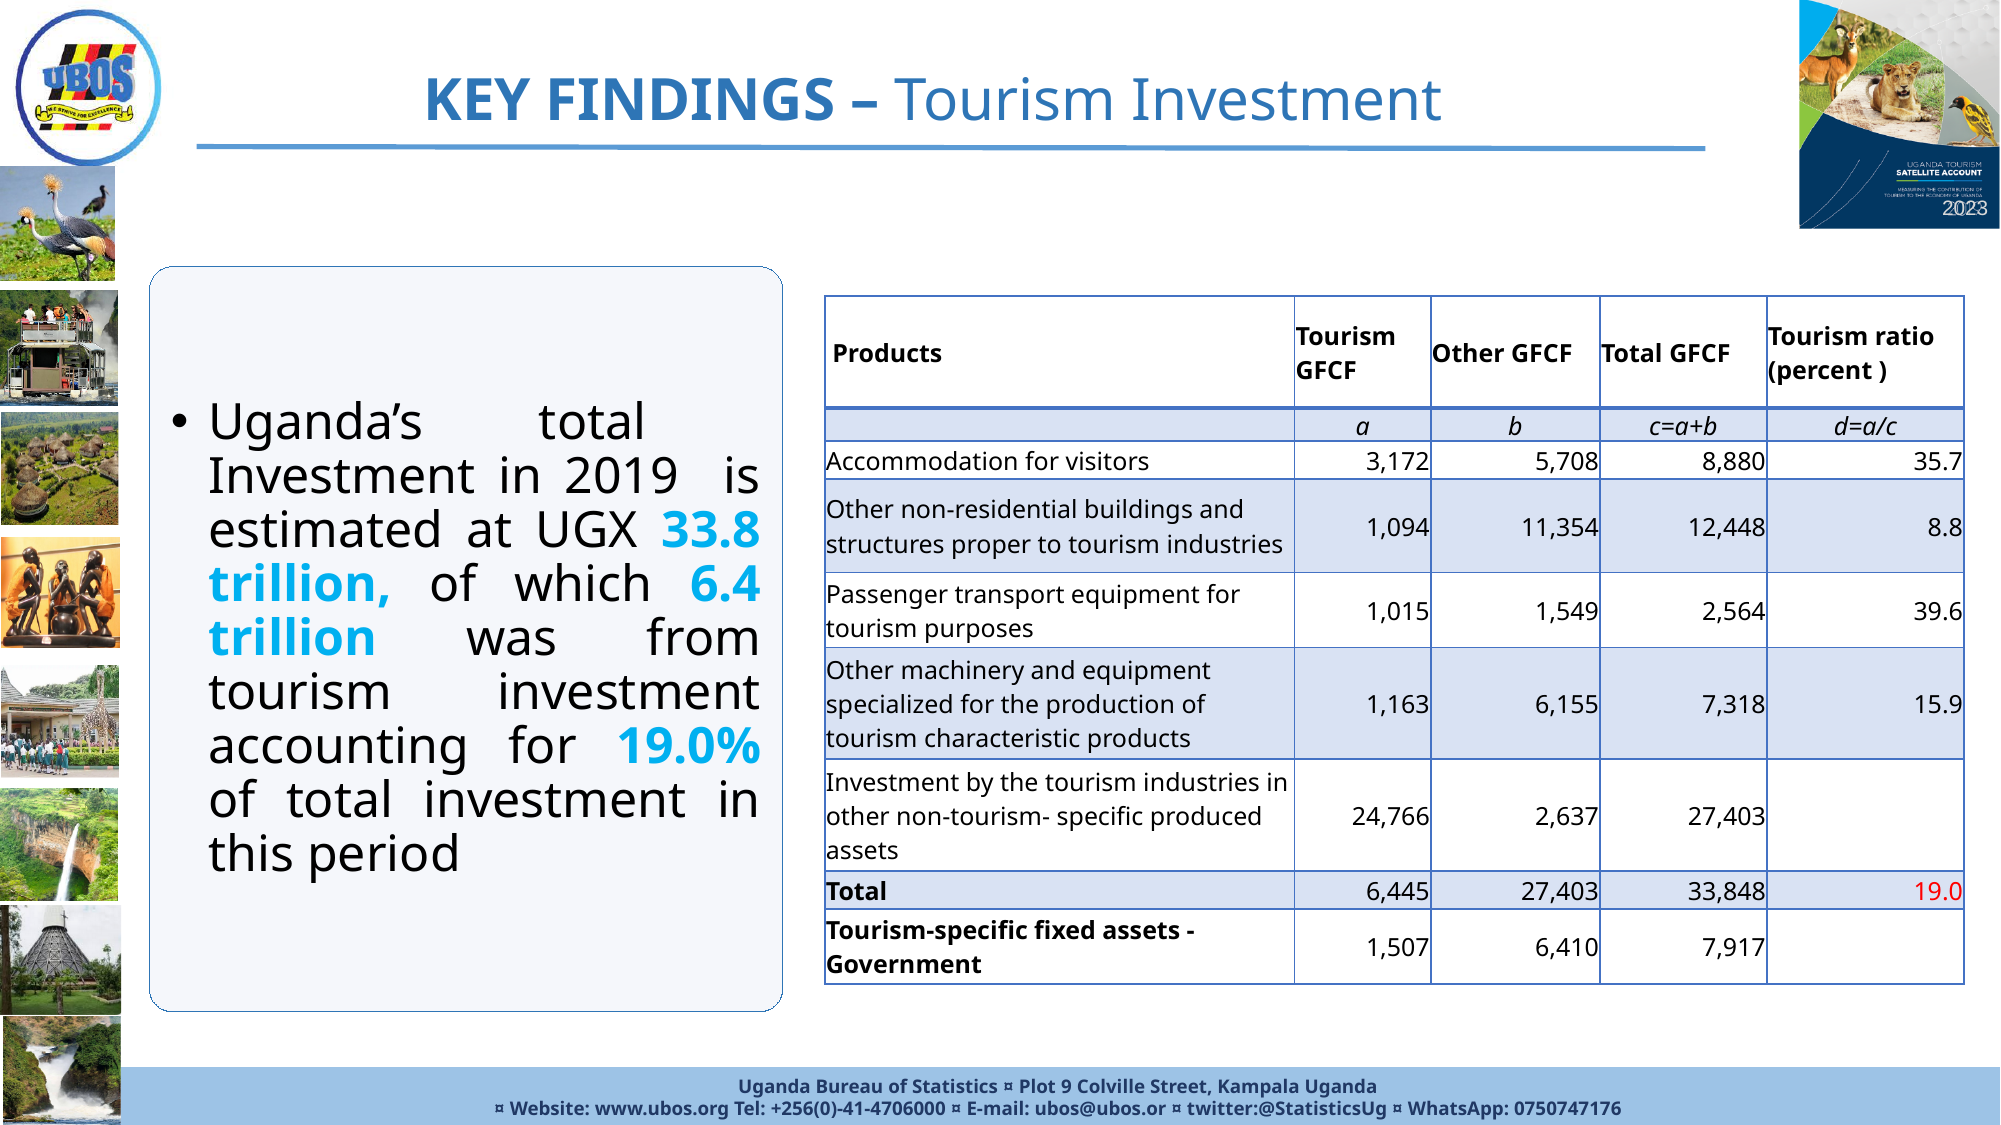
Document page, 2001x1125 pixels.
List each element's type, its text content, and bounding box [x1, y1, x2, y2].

picture [0, 290, 118, 406]
table_cell [826, 410, 1294, 440]
table_cell 1,163 [1295, 648, 1430, 758]
table_cell 2,564 [1601, 573, 1766, 647]
text_box 2023 [1927, 186, 2000, 227]
table_cell 7,318 [1601, 648, 1766, 758]
table_cell 39.6 [1768, 573, 1963, 647]
table_cell 2,637 [1432, 760, 1599, 870]
table_cell [1768, 760, 1963, 870]
table_cell Total [826, 872, 1294, 908]
table_cell 3,172 [1295, 442, 1430, 478]
picture [0, 788, 118, 901]
table_cell 19.0 [1768, 872, 1963, 908]
table_header Tourism GFCF [1295, 297, 1430, 406]
table_cell 7,917 [1601, 910, 1766, 983]
table_cell d=a/c [1768, 410, 1963, 440]
table_cell Tourism-specific fixed assets - Government [826, 910, 1294, 983]
table_cell 24,766 [1295, 760, 1430, 870]
picture [1, 537, 120, 648]
table_cell 33,848 [1601, 872, 1766, 908]
picture [1, 665, 119, 778]
table_cell 27,403 [1432, 872, 1599, 908]
table_header Products [826, 297, 1294, 406]
picture [0, 905, 122, 1015]
table_cell 27,403 [1601, 760, 1766, 870]
table_cell 1,015 [1295, 573, 1430, 647]
table_cell 15.9 [1768, 648, 1963, 758]
table_cell 8.8 [1768, 480, 1963, 572]
picture [0, 0, 174, 281]
table_cell 12,448 [1601, 480, 1766, 572]
table_cell 1,549 [1432, 573, 1599, 647]
table_cell 6,155 [1432, 648, 1599, 758]
table_cell [1768, 910, 1963, 983]
table_header Total GFCF [1601, 297, 1766, 406]
picture [1, 412, 119, 525]
table_cell a [1295, 410, 1430, 440]
table_cell Other machinery and equipment specialized for the production of tourism characteristic products [826, 648, 1294, 758]
text_box KEY FINDINGS – Tourism Investment [215, 54, 1651, 140]
table_cell Passenger transport equipment for tourism purposes [826, 573, 1294, 647]
table_header Other GFCF [1432, 297, 1599, 406]
table_cell 35.7 [1768, 442, 1963, 478]
table_header Tourism ratio (percent ) [1768, 297, 1963, 406]
table_cell 1,094 [1295, 480, 1430, 572]
table_cell Other non-residential buildings and structures proper to tourism industries [826, 480, 1294, 572]
table_cell Accommodation for visitors [826, 442, 1294, 478]
table_cell 11,354 [1432, 480, 1599, 572]
table_cell 5,708 [1432, 442, 1599, 478]
table_cell b [1432, 410, 1599, 440]
table_cell 1,507 [1295, 910, 1430, 983]
table_cell 8,880 [1601, 442, 1766, 478]
table_cell c=a+b [1601, 410, 1766, 440]
picture [3, 1016, 121, 1125]
table_cell 6,445 [1295, 872, 1430, 908]
table_cell 6,410 [1432, 910, 1599, 983]
table_cell Investment by the tourism industries in other non-tourism- specific produced assets [826, 760, 1294, 870]
text_box Uganda’s total Investment in 2019 is estimated at UGX 33.8 trillion, of which 6.4 trillion was from tourism investment accounting for 19.0% of total investment in this period [149, 266, 783, 1012]
picture [1799, 0, 2000, 229]
